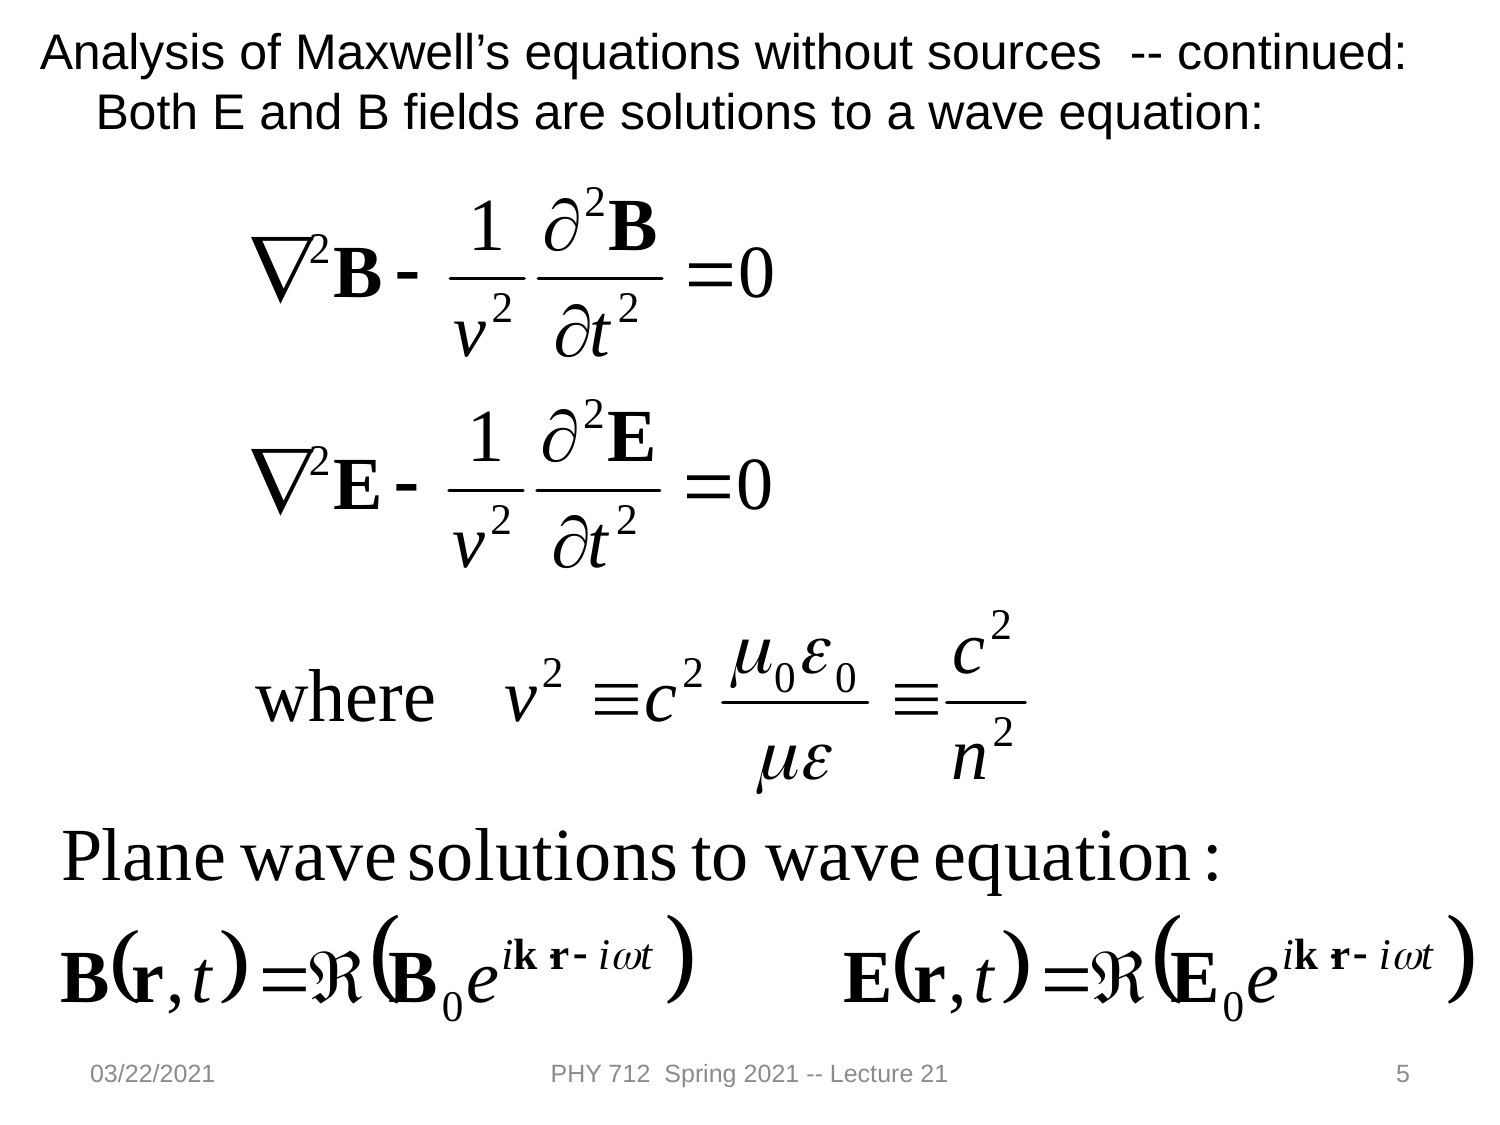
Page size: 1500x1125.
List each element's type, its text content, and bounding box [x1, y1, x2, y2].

footer PHY 712 Spring 2021 -- Lecture 21 [512, 1047, 988, 1103]
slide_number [75, 1047, 425, 1103]
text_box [49, 812, 1478, 1038]
text_box Analysis of Maxwell’s equations without sources -- continued: Both E and B fields are solutions to a wave equation: [24, 12, 1475, 148]
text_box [242, 164, 1040, 810]
slide_number 5 [1074, 1047, 1425, 1103]
